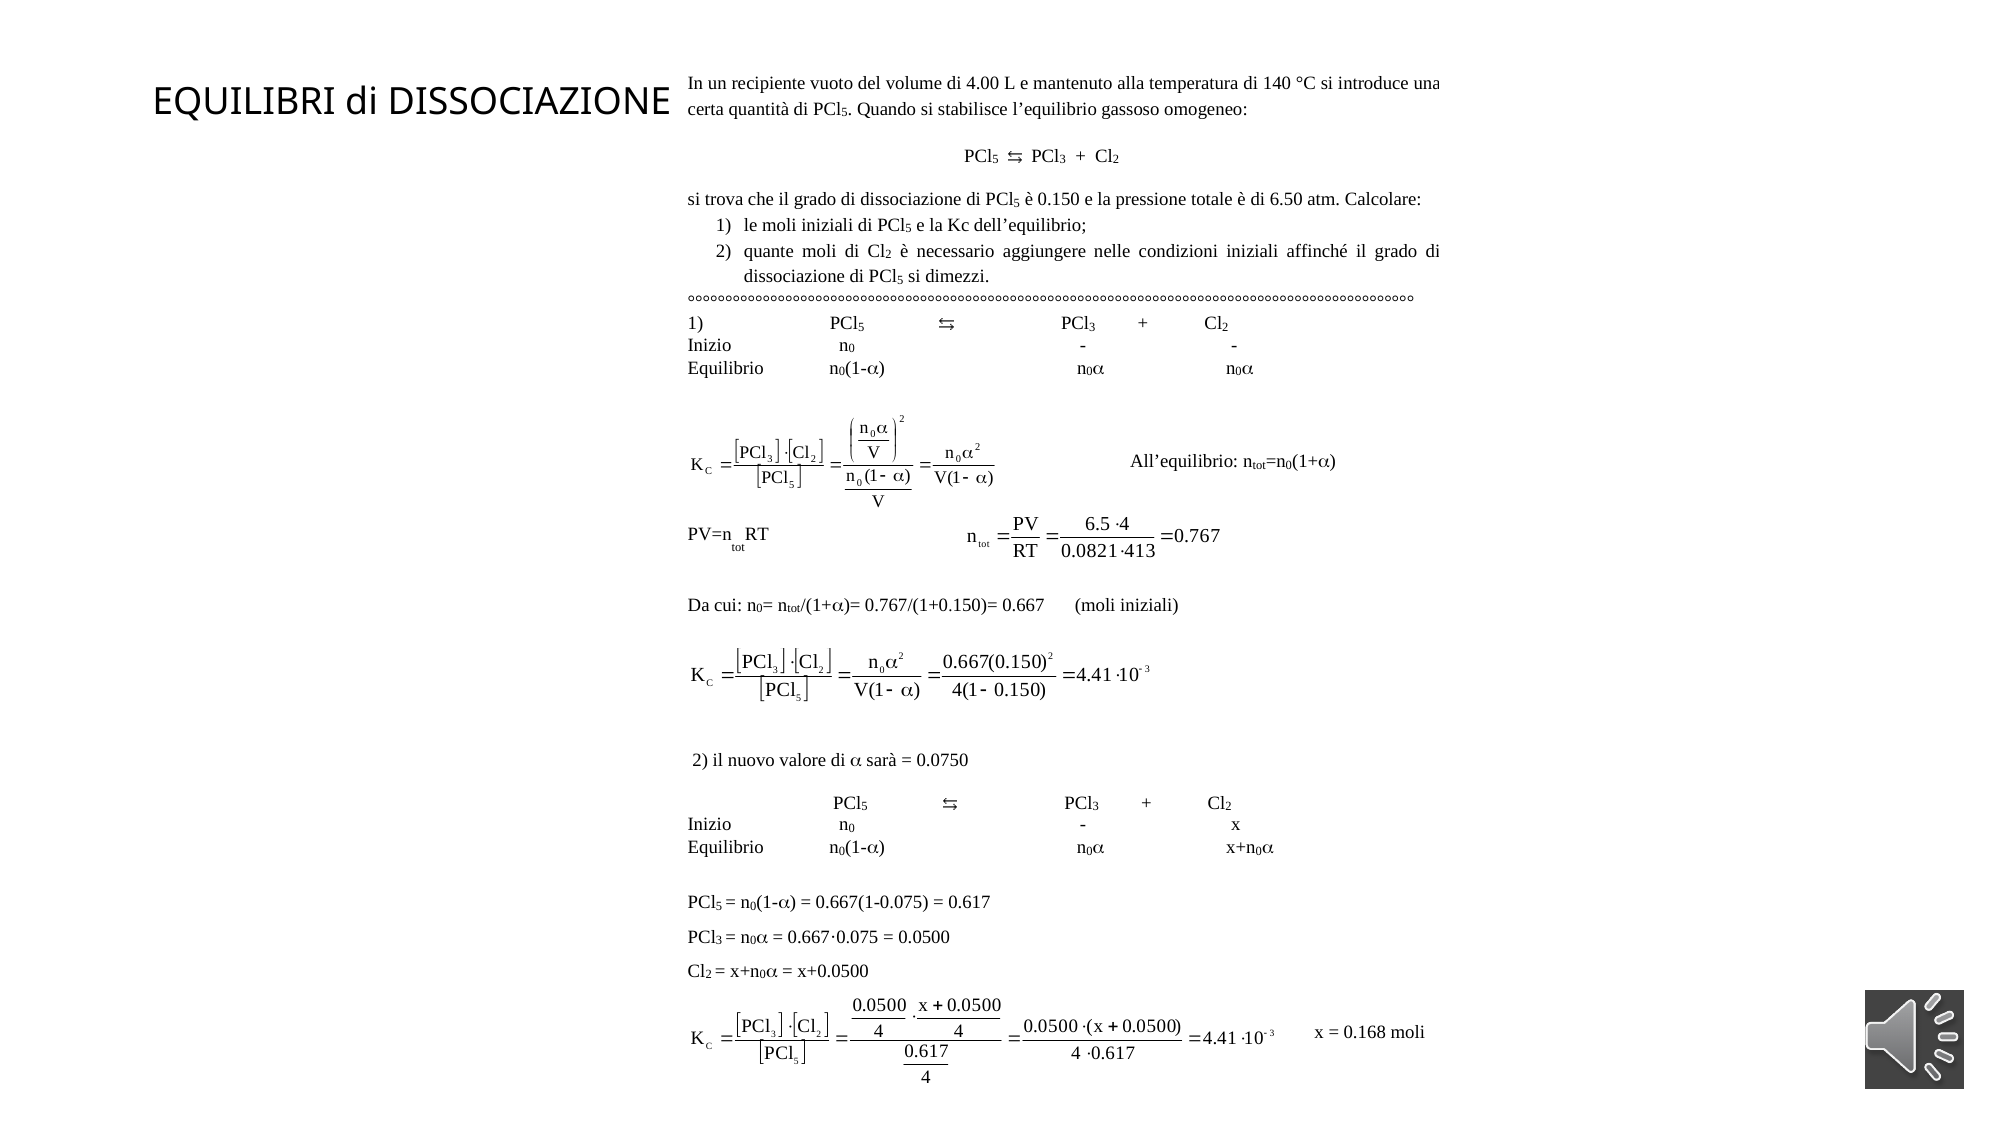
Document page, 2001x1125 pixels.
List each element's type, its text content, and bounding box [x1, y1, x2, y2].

picture [1864, 989, 1965, 1090]
title EQUILIBRI di DISSOCIAZIONE [137, 59, 1863, 146]
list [687, 72, 1439, 1099]
